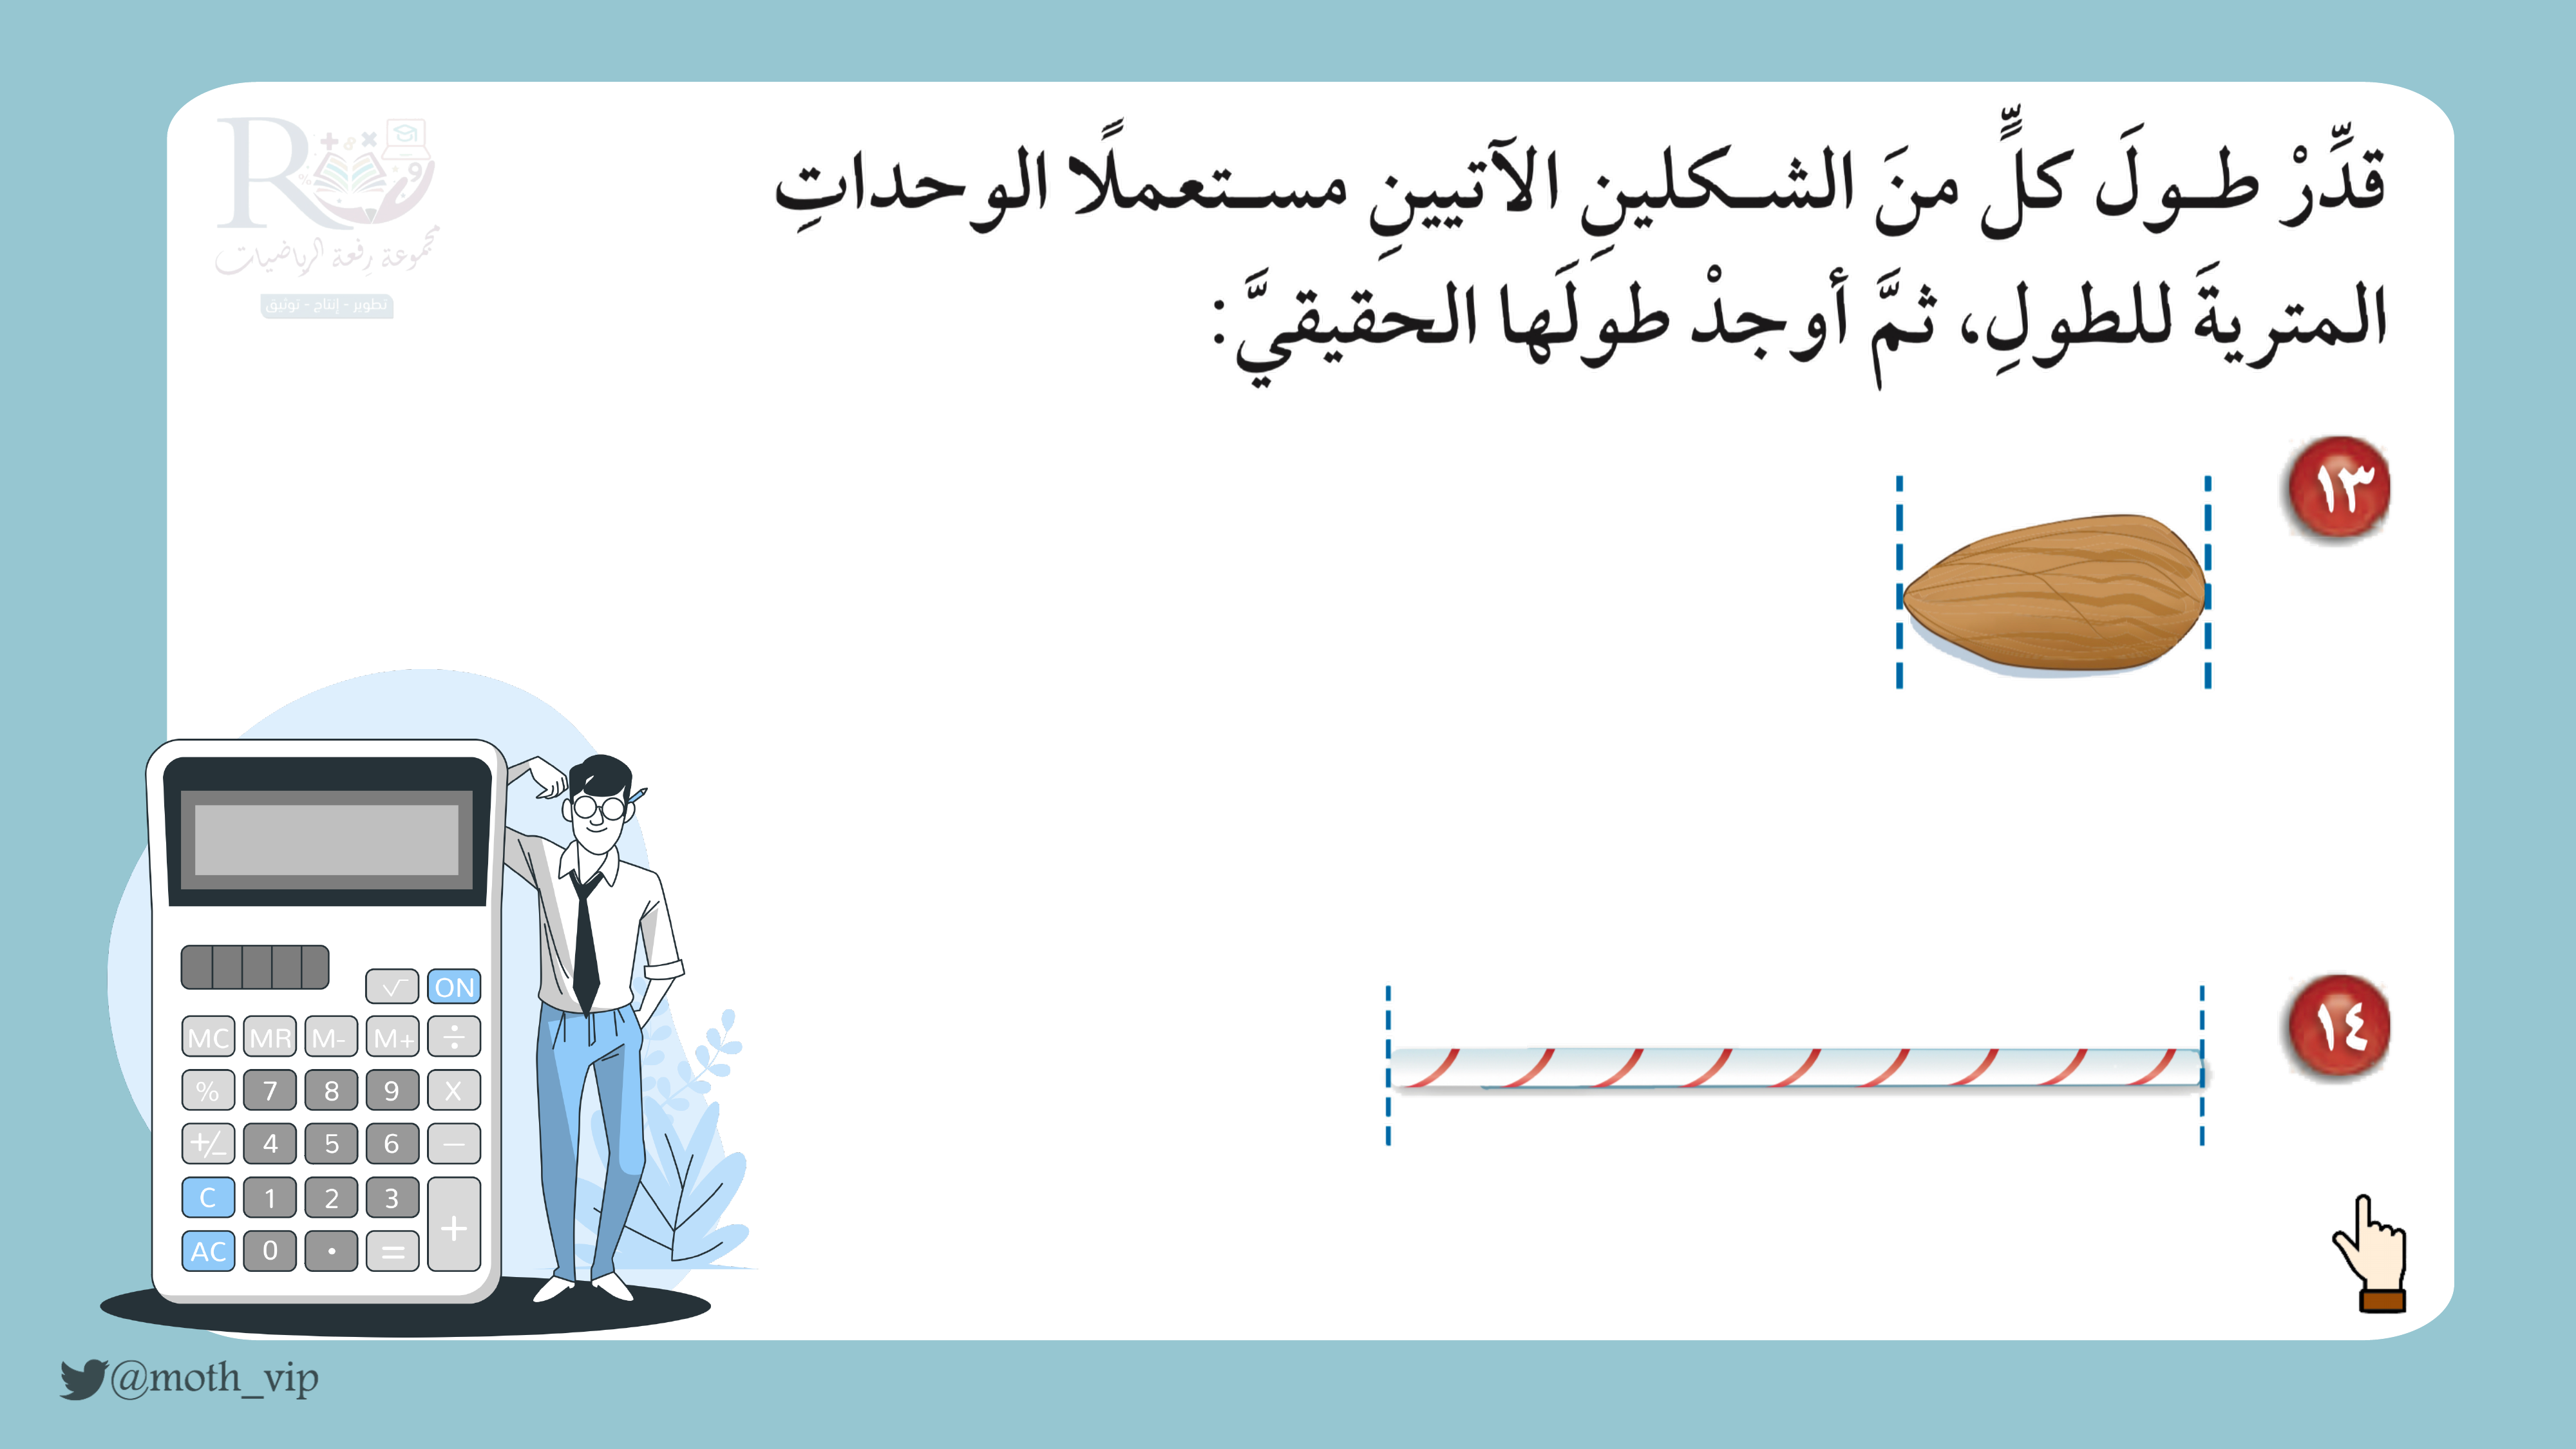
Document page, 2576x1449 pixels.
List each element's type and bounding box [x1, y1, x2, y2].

picture [2310, 1189, 2437, 1316]
picture [0, 99, 2417, 1427]
